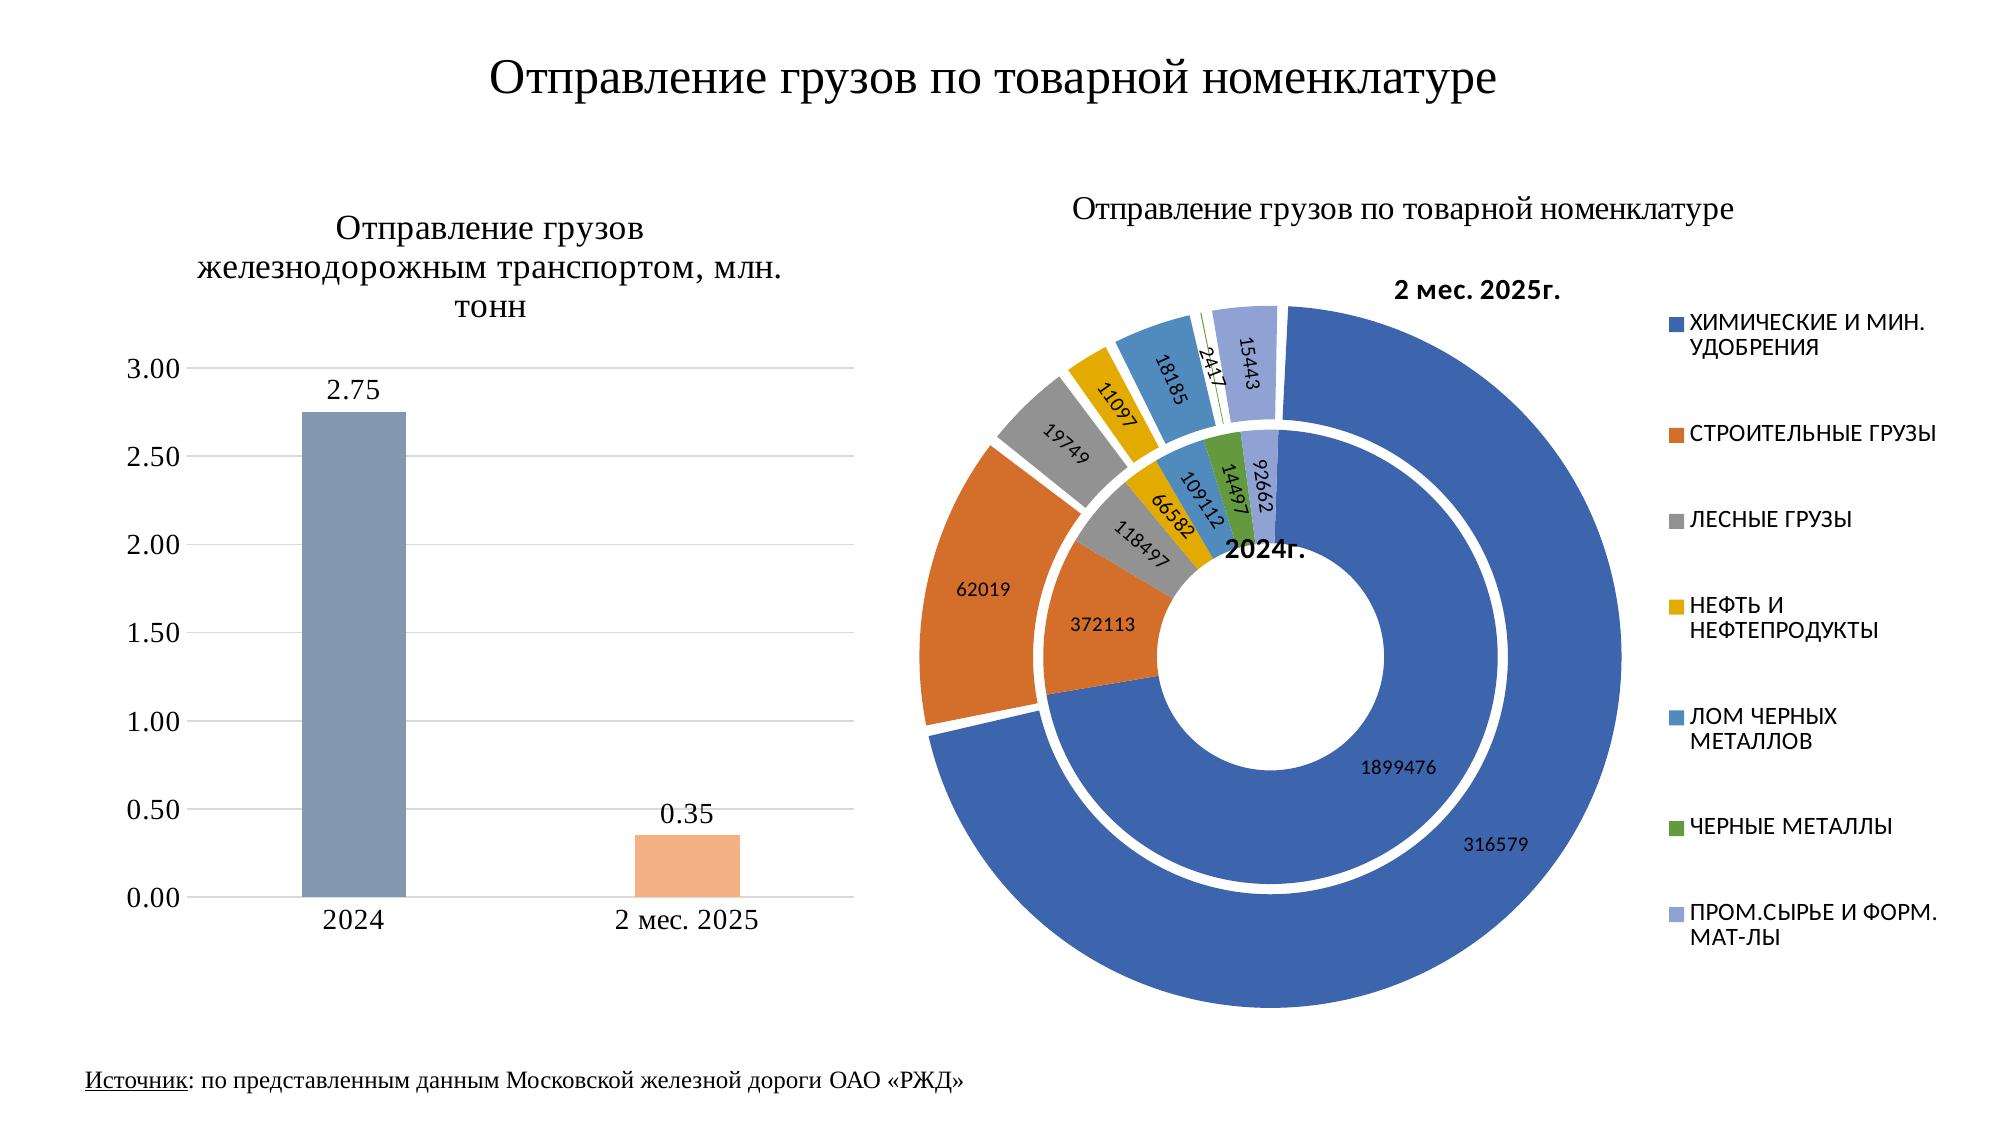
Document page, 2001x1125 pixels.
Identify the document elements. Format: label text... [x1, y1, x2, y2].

chart [111, 154, 1958, 1064]
title Отправление грузов по товарной номенклатуре [137, 18, 1863, 138]
text_box Источник: по представленным данным Московской железной дороги ОАО «РЖД» [70, 1055, 1758, 1101]
